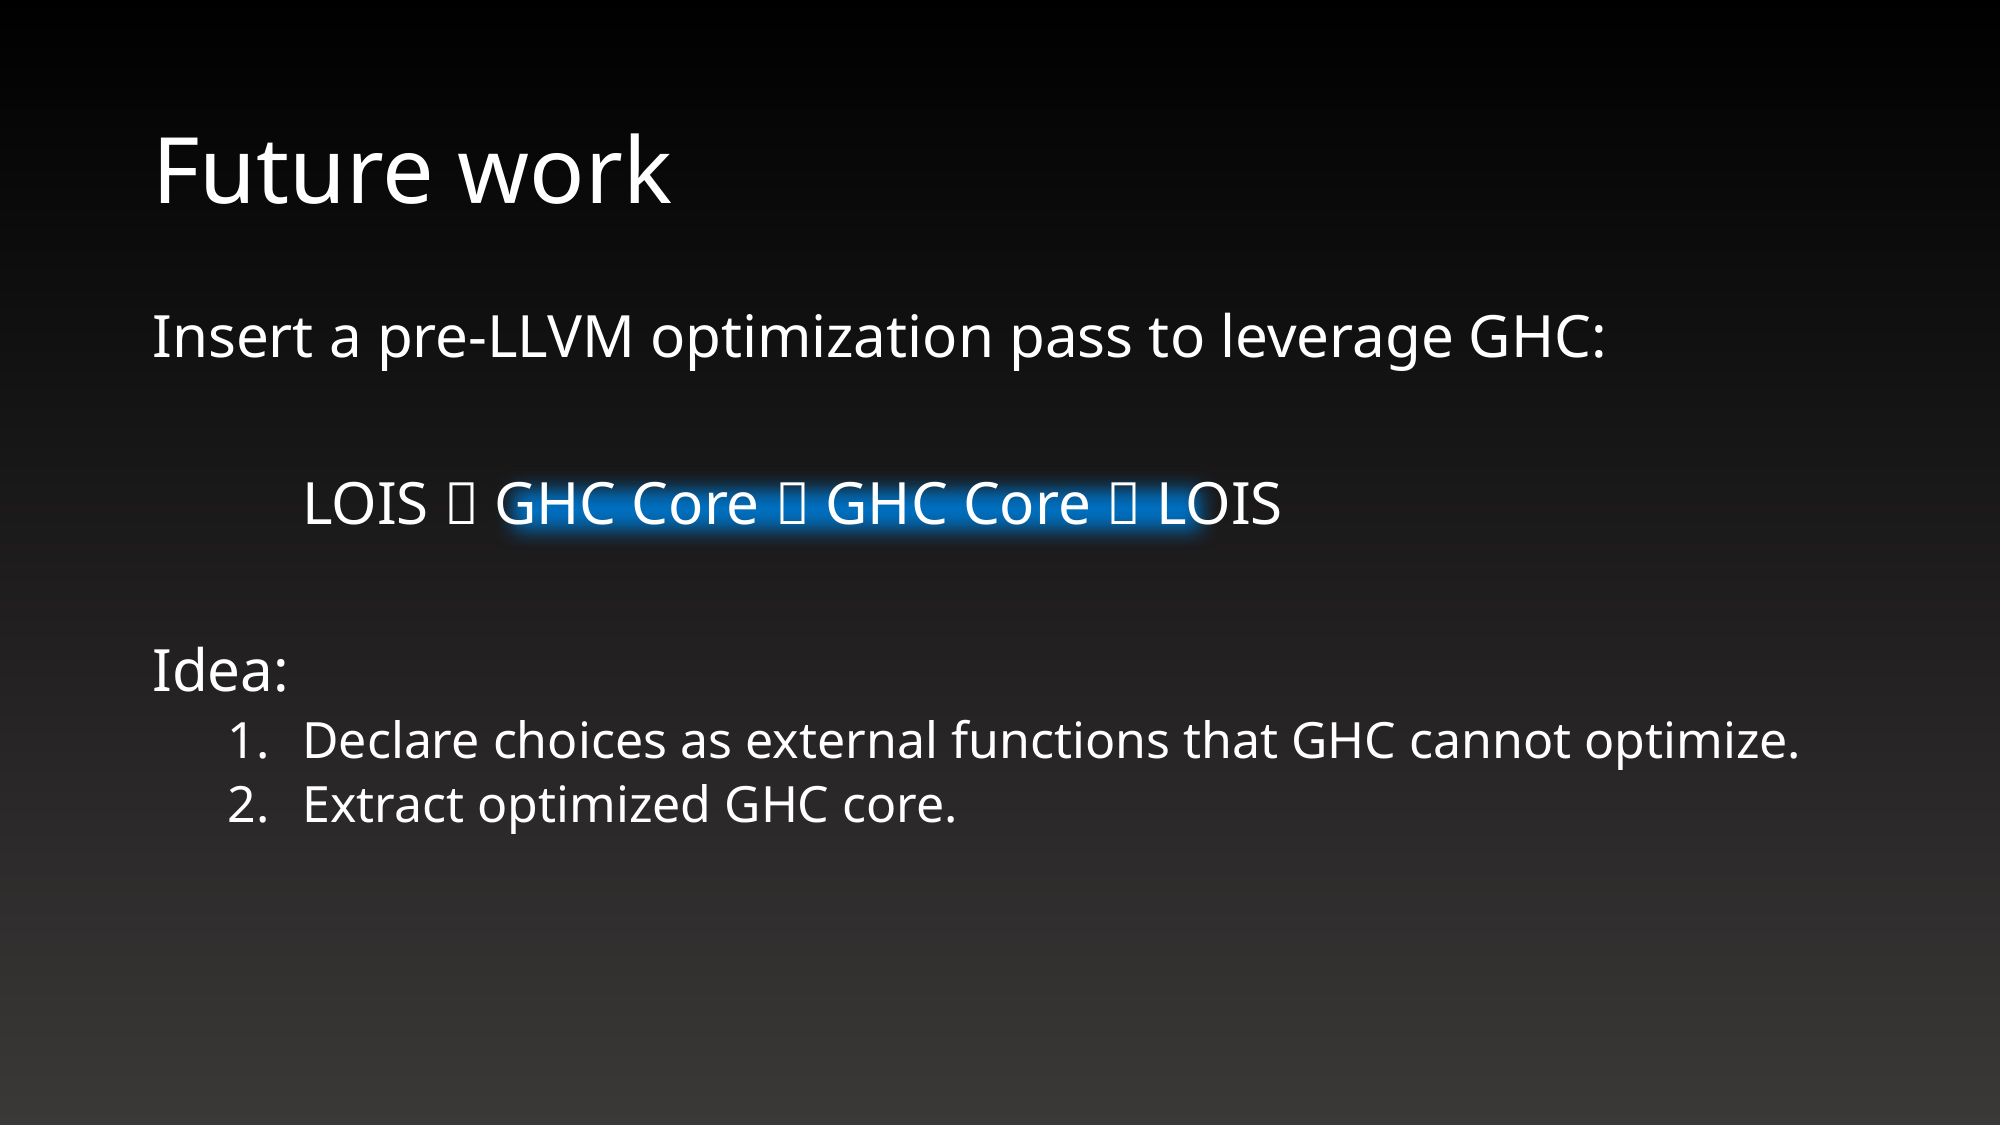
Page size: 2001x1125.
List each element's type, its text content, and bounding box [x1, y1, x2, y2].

title Future work [137, 64, 1863, 283]
list Insert a pre-LLVM optimization pass to leverage GHC: LOIS  GHC Core  GHC Core  LOIS Idea: Declare choices as external functions that GHC cannot optimize. Extract optimized GHC core. [137, 299, 1863, 1014]
